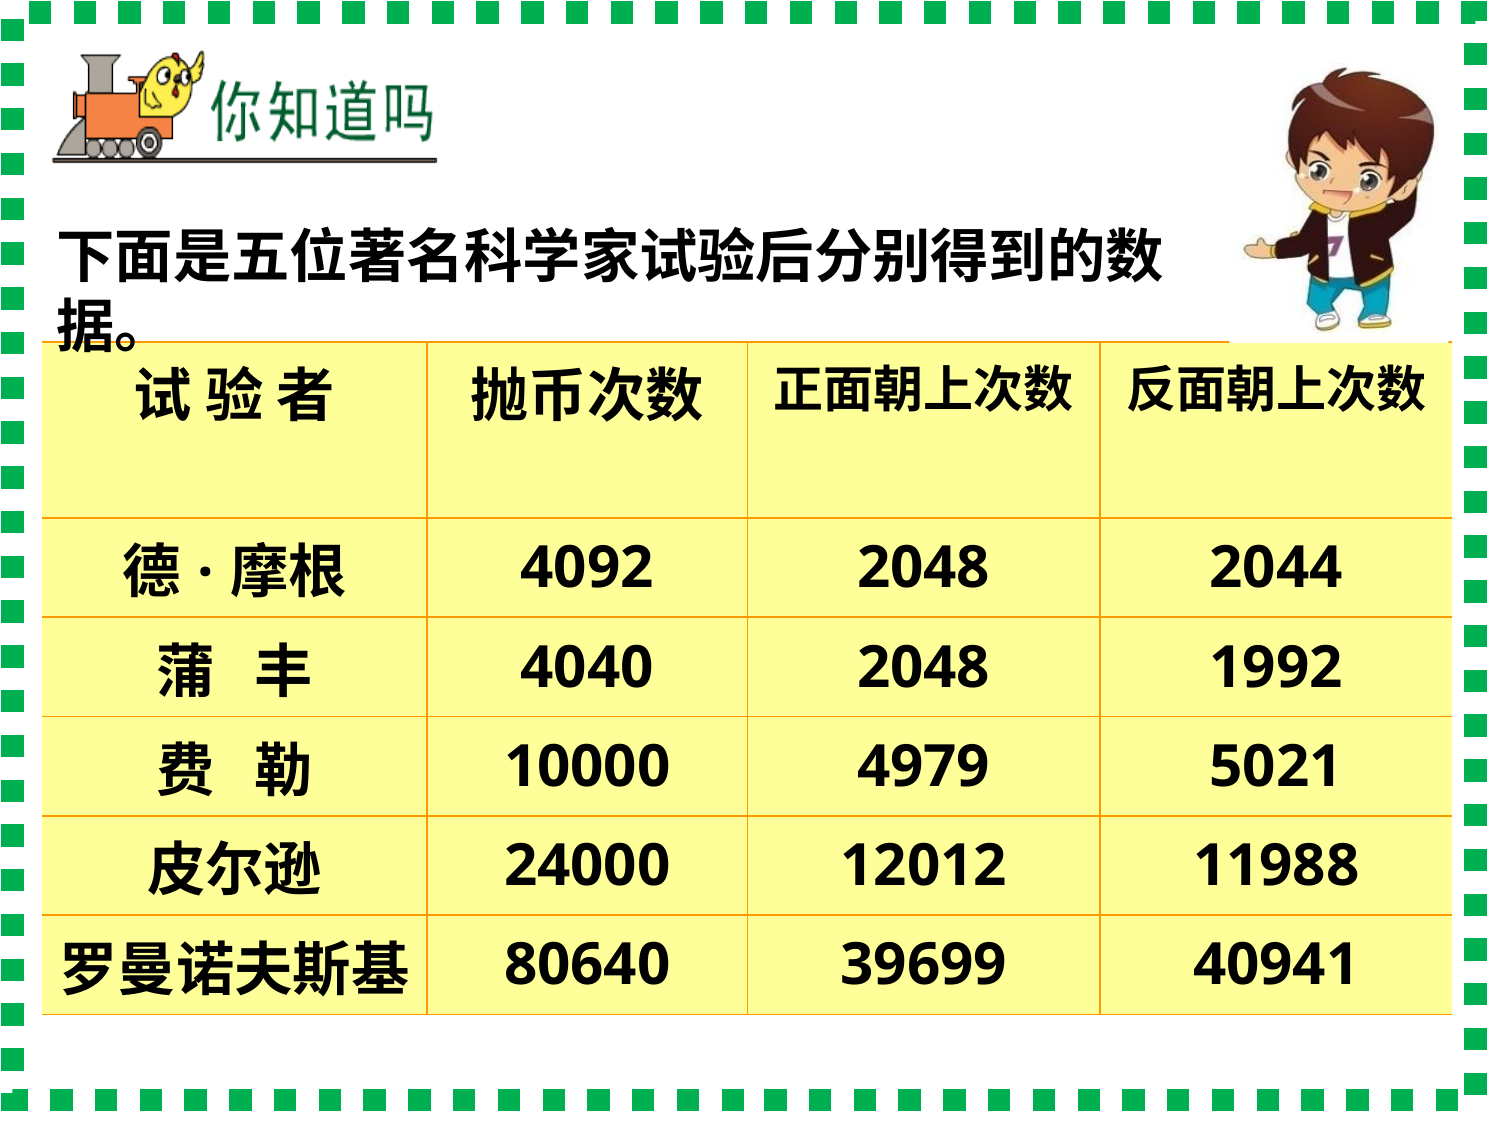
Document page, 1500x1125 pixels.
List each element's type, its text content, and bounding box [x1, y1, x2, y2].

text_box [11, 11, 1476, 1101]
text_box 下面是五位著名科学家试验后分别得到的数据。 [42, 211, 1262, 367]
picture [52, 40, 460, 169]
picture [1229, 40, 1449, 343]
